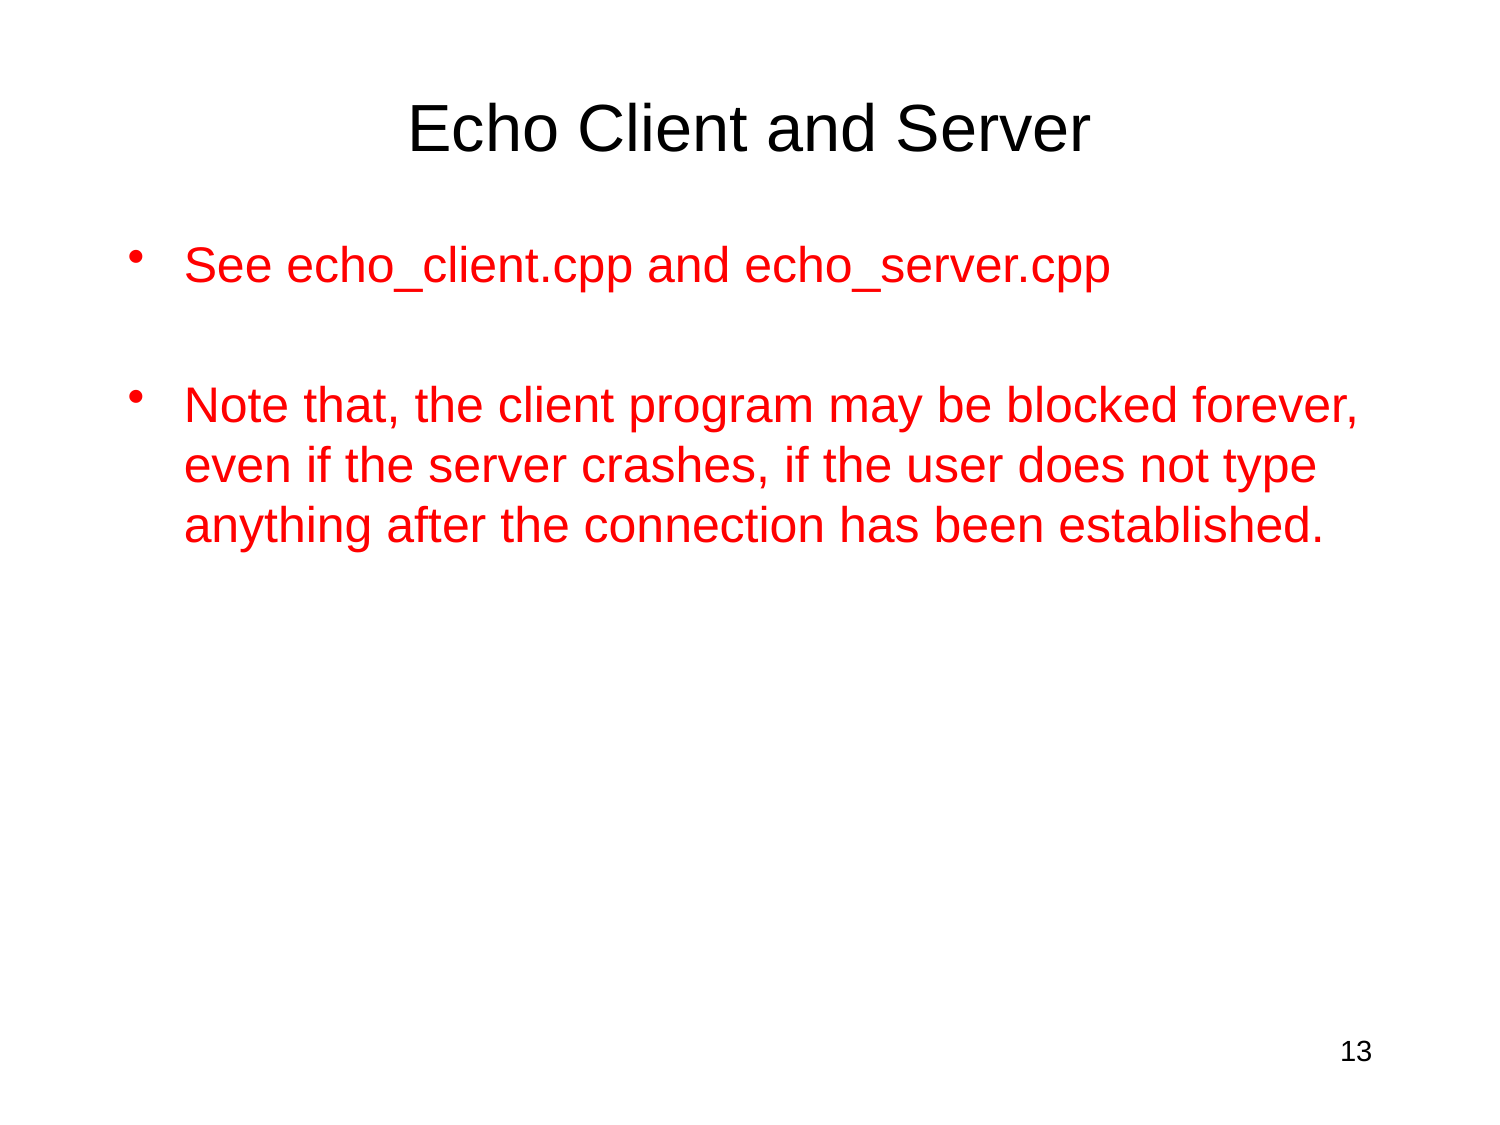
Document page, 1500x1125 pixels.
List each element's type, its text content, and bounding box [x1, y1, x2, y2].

title Echo Client and Server [112, 62, 1388, 188]
slide_number 13 [1074, 1024, 1388, 1101]
list See echo_client.cpp and echo_server.cpp Note that, the client program may be blocked forever, even if the server crashes, if the user does not type anything after the connection has been established. [112, 224, 1388, 1000]
